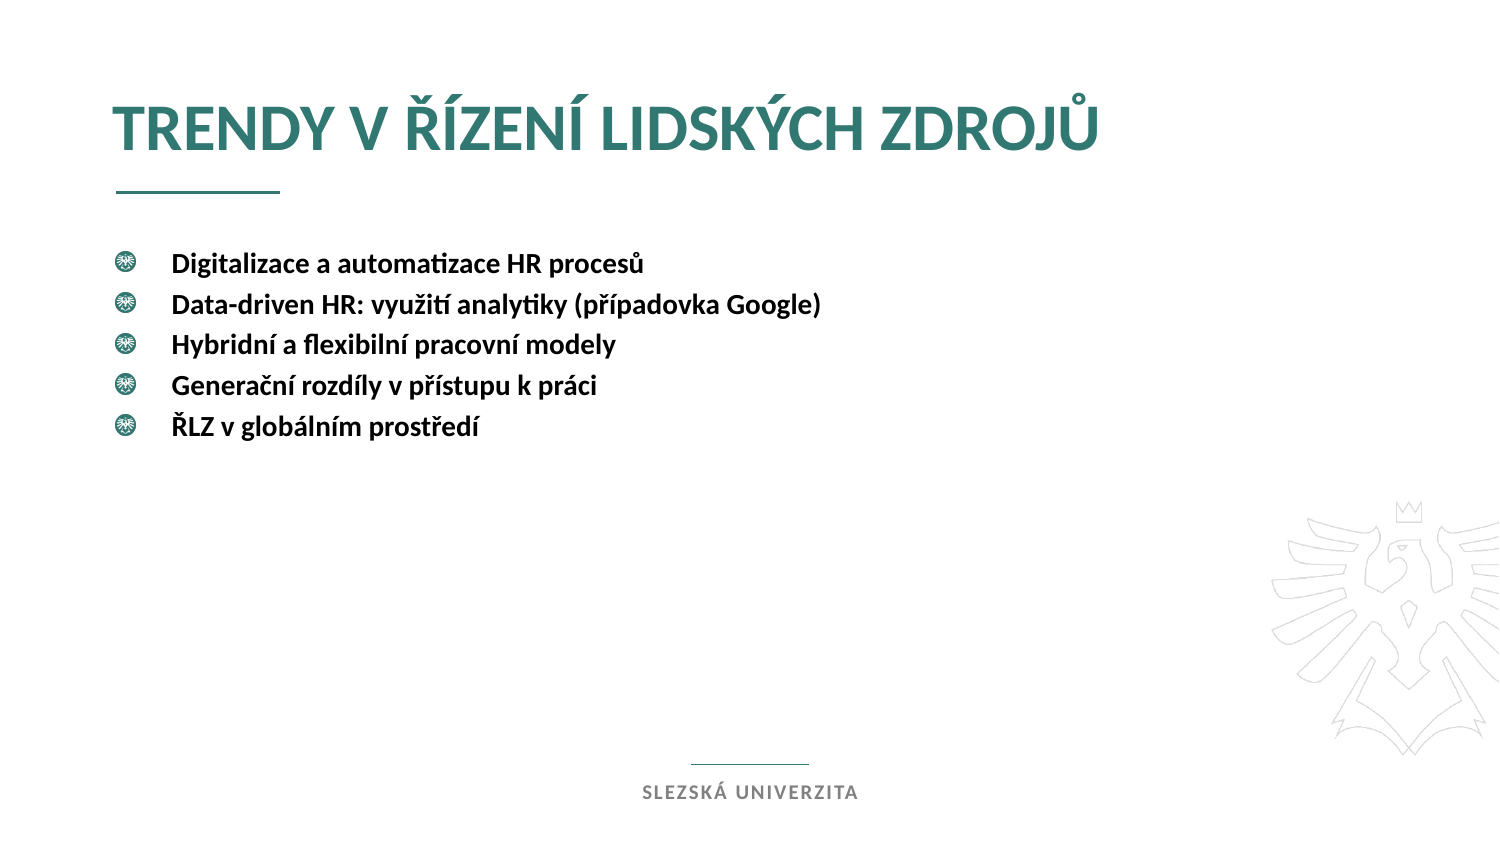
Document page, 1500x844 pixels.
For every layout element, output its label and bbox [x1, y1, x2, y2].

text_box [623, 764, 877, 812]
picture [0, 0, 1500, 792]
